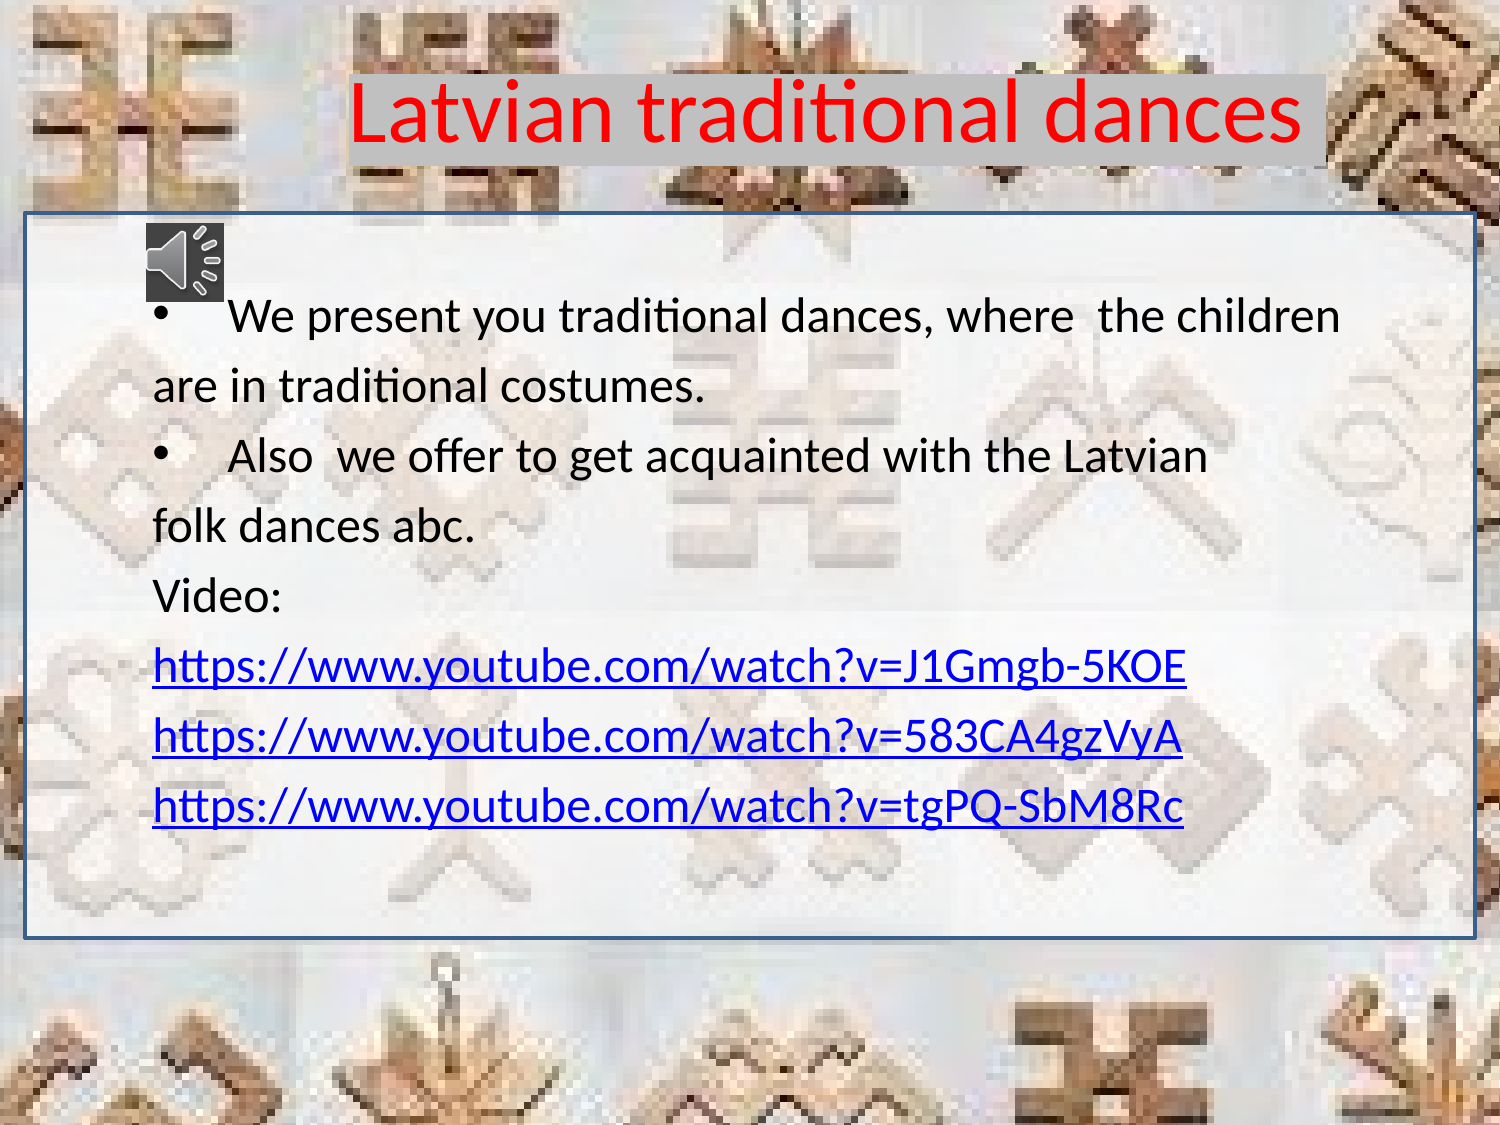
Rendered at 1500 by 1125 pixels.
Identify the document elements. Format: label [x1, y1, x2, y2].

list [0, 0, 1500, 1125]
text_box [144, 222, 226, 303]
